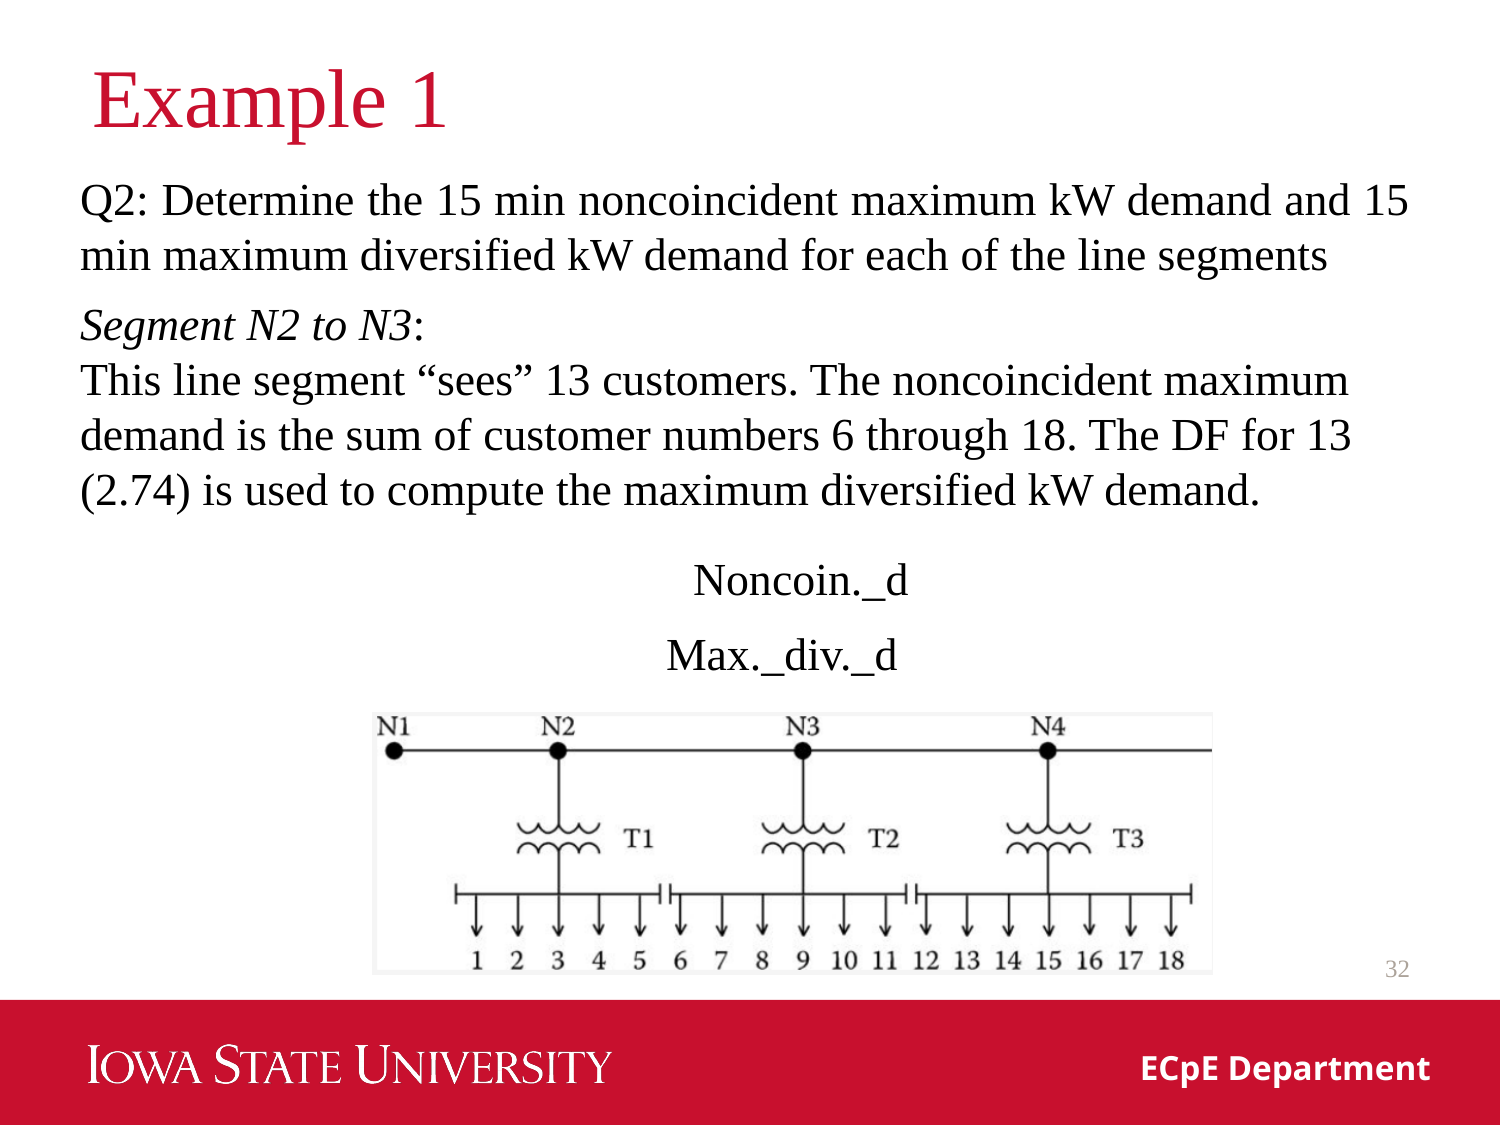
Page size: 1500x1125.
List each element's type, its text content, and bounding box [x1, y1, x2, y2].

text_box Q2: Determine the 15 min noncoincident maximum kW demand and 15 min maximum diversified kW demand for each of the line segments [65, 162, 1425, 287]
picture [372, 712, 1213, 976]
title Example 1 [76, 0, 1428, 188]
slide_number 32 [1074, 937, 1425, 998]
text_box Segment N2 to N3: This line segment “sees” 13 customers. The noncoincident maximum demand is the sum of customer numbers 6 through 18. The DF for 13 (2.74) is used to compute the maximum diversified kW demand. [65, 287, 1475, 523]
picture [87, 1044, 613, 1088]
